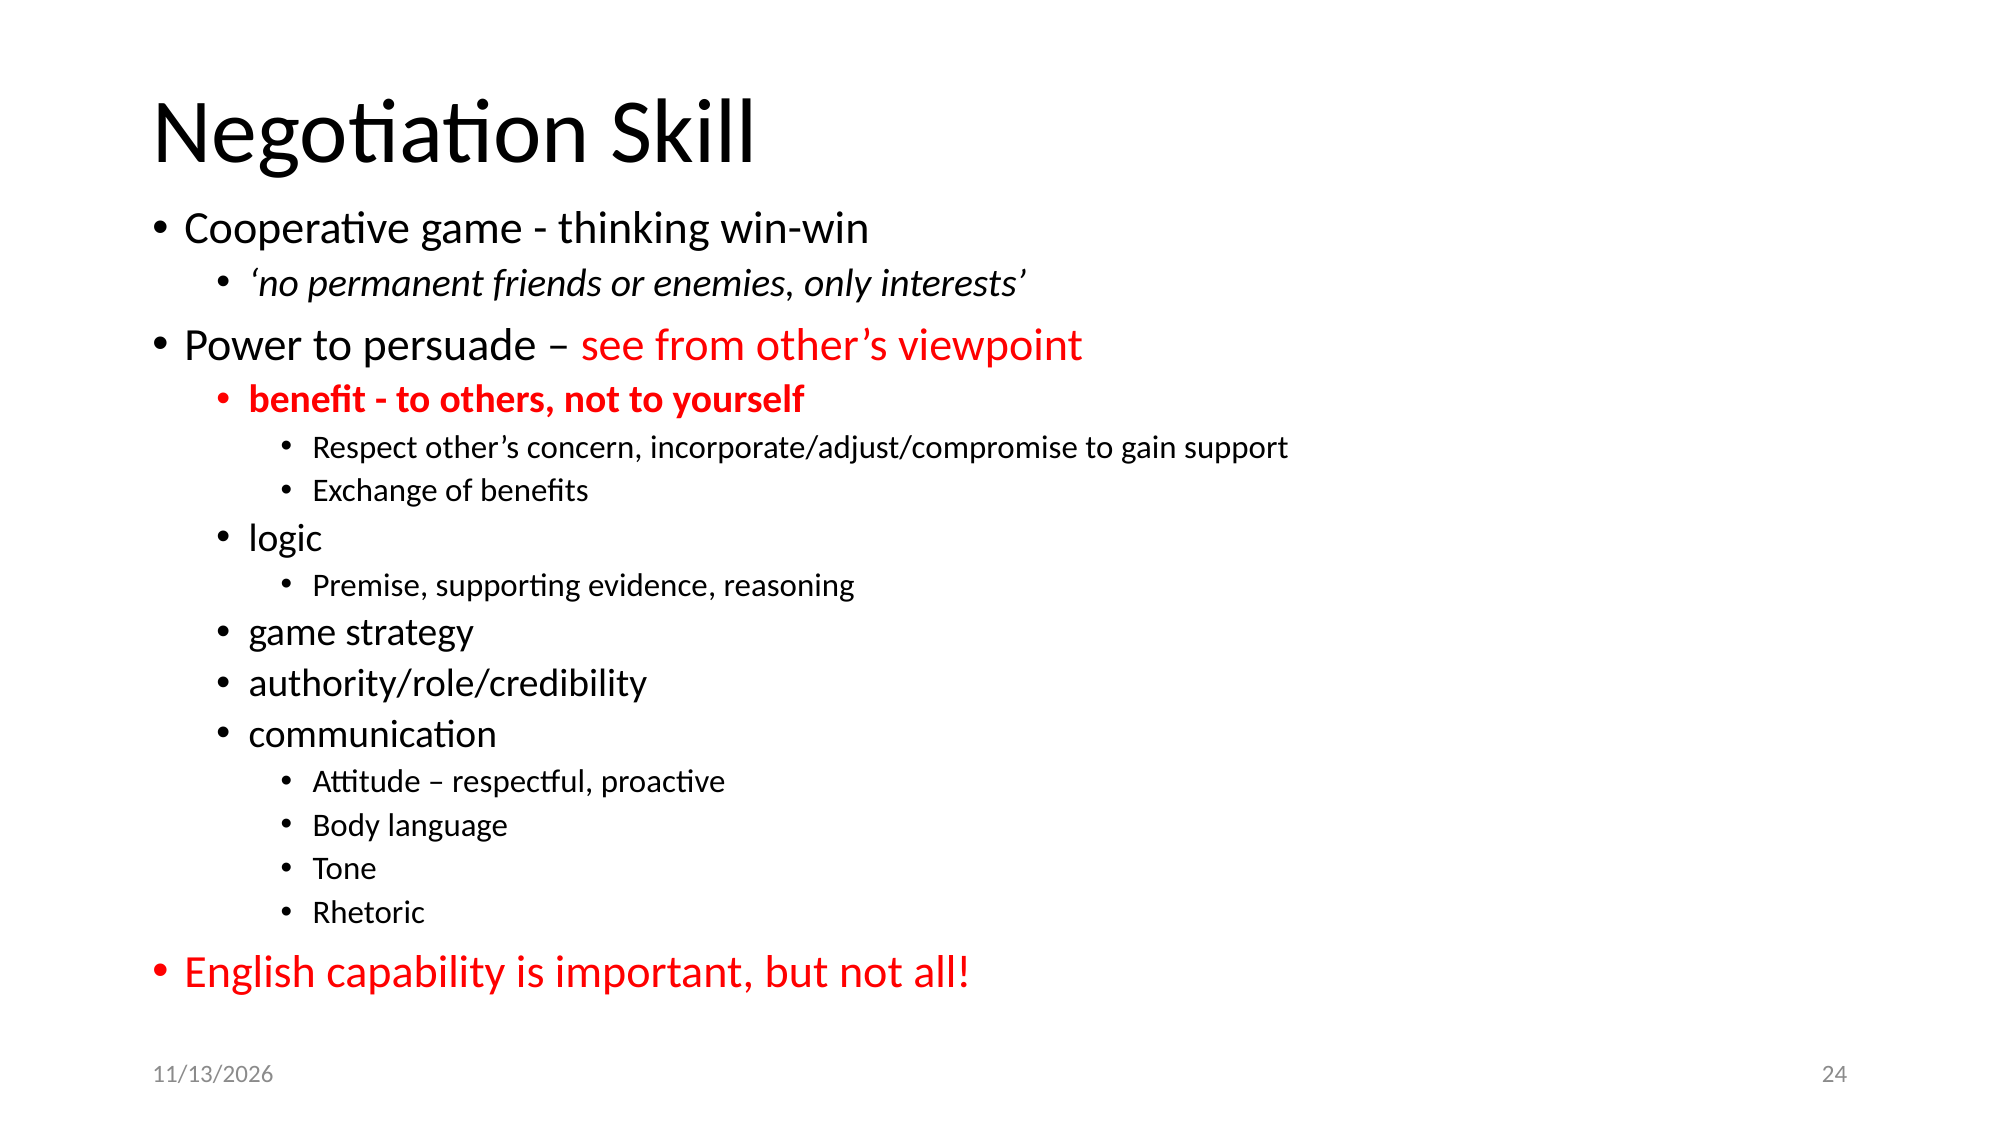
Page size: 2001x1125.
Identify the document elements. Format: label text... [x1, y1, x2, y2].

list Cooperative game - thinking win-win ‘no permanent friends or enemies, only interests’ Power to persuade – see from other’s viewpoint benefit - to others, not to yourself Respect other’s concern, incorporate/adjust/compromise to gain support Exchange of benefits logic Premise, supporting evidence, reasoning game strategy authority/role/credibility communication Attitude – respectful, proactive Body language Tone Rhetoric English capability is important, but not all! [137, 196, 1863, 1014]
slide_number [137, 1042, 588, 1103]
title Negotiation Skill [137, 24, 1863, 196]
slide_number 24 [1412, 1042, 1863, 1103]
